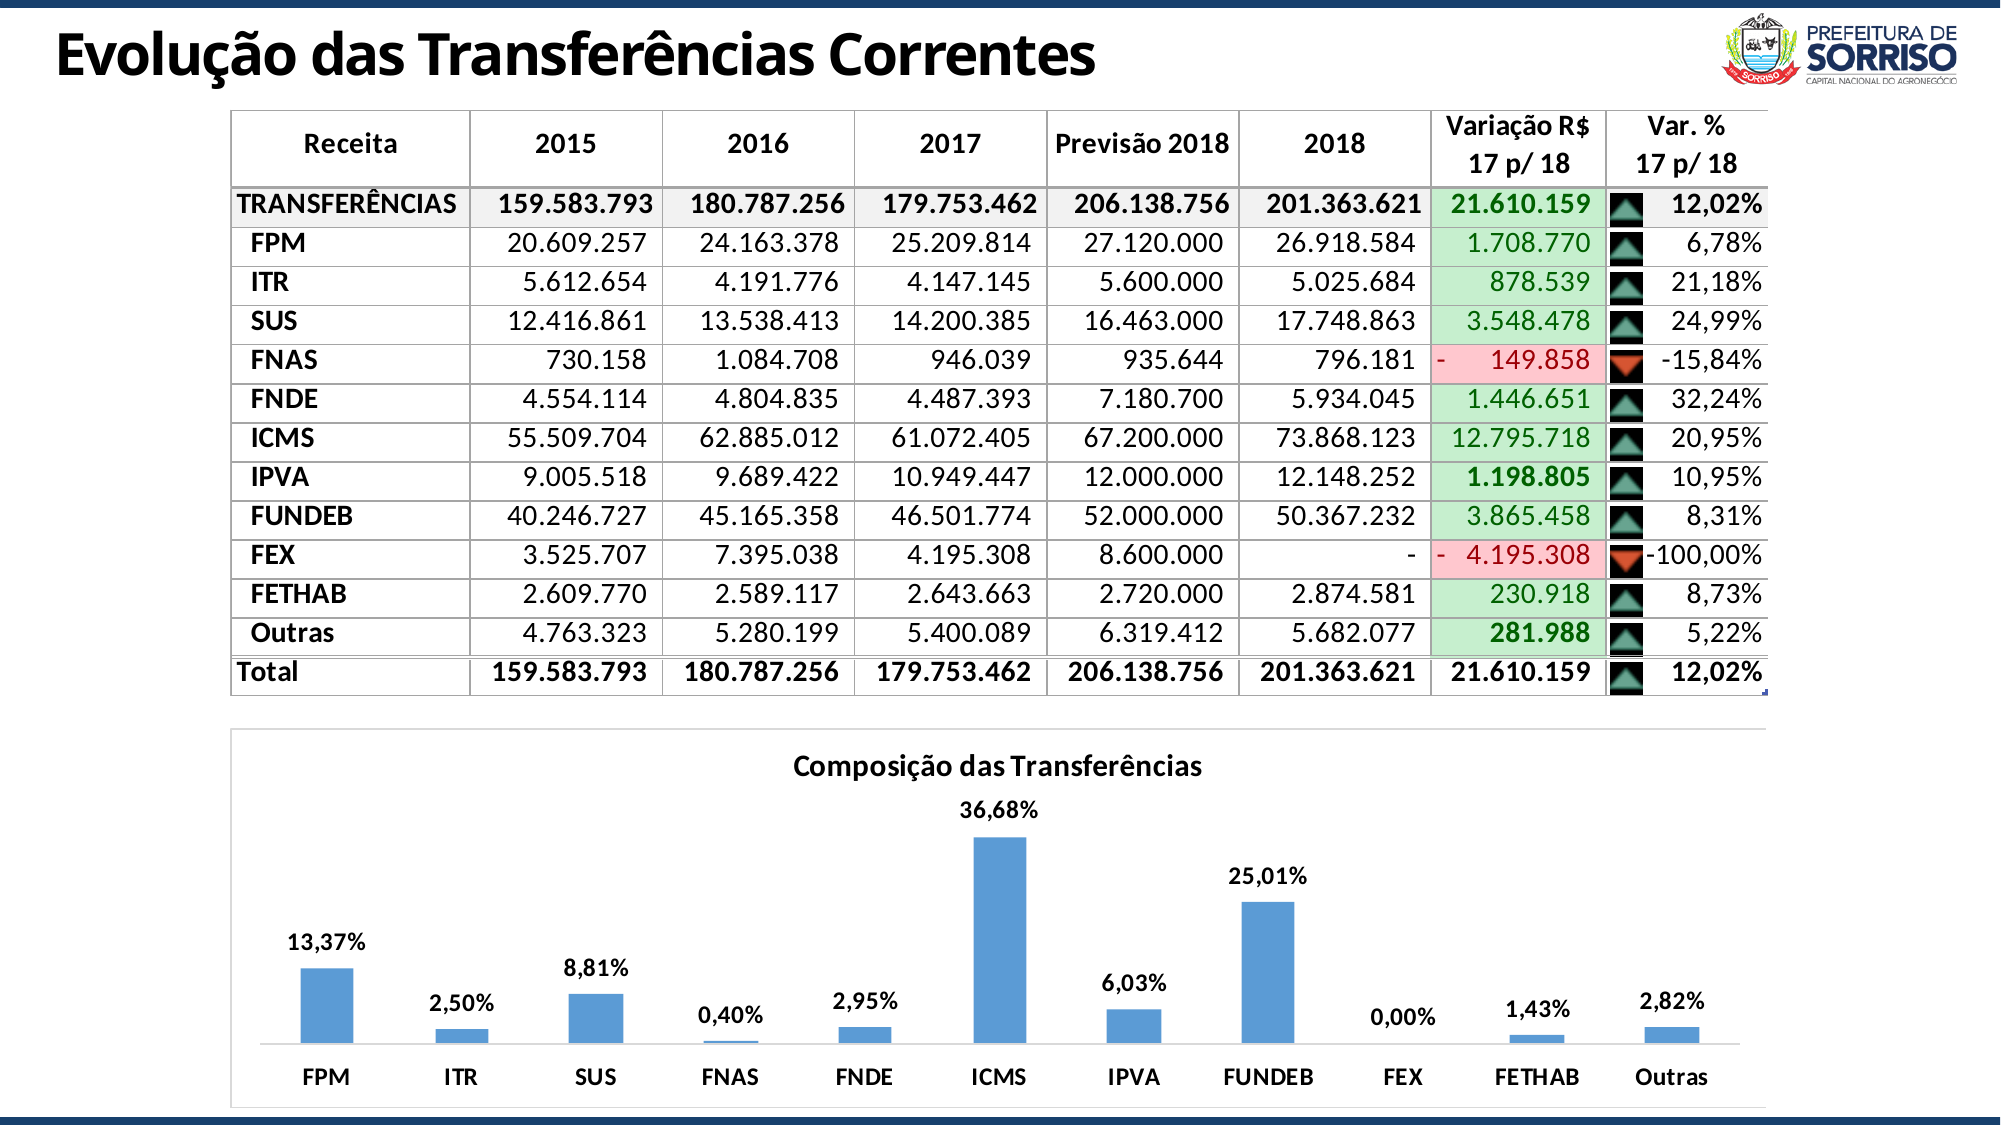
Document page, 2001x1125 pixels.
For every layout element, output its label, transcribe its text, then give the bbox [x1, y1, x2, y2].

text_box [230, 109, 1770, 698]
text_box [229, 727, 1767, 1108]
title Evolução das Transferências Correntes [39, 15, 1961, 90]
picture [1720, 11, 1957, 15]
